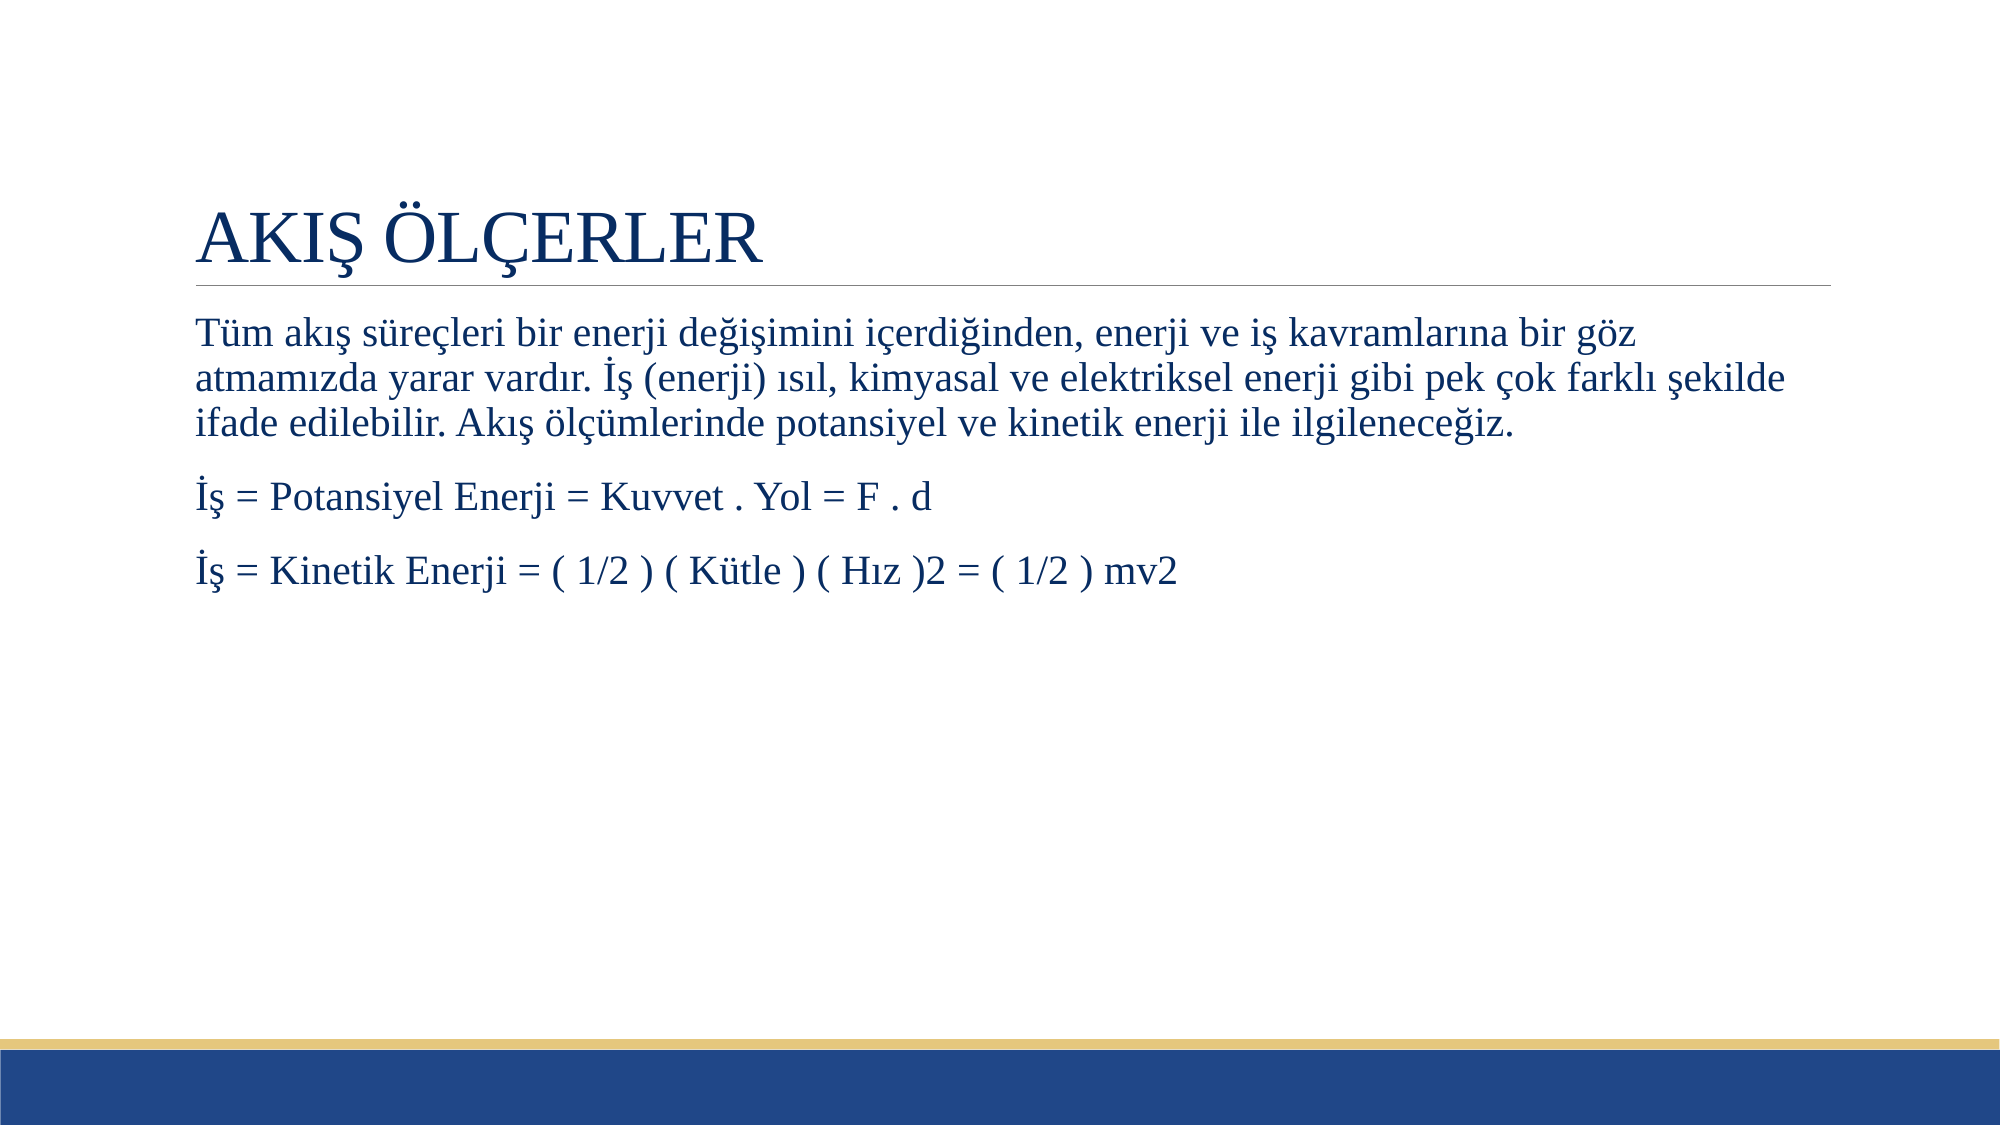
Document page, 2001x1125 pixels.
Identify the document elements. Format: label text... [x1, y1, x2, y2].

list Tüm akış süreçleri bir enerji değişimini içerdiğinden, enerji ve iş kavramlarına bir göz atmamızda yarar vardır. İş (enerji) ısıl, kimyasal ve elektriksel enerji gibi pek çok farklı şekilde ifade edilebilir. Akış ölçümlerinde potansiyel ve kinetik enerji ile ilgileneceğiz. İş = Potansiyel Enerji = Kuvvet . Yol = F . d İş = Kinetik Enerji = ( 1/2 ) ( Kütle ) ( Hız )2 = ( 1/2 ) mv2 [180, 302, 1830, 963]
title AKIŞ ÖLÇERLER [180, 47, 1830, 285]
